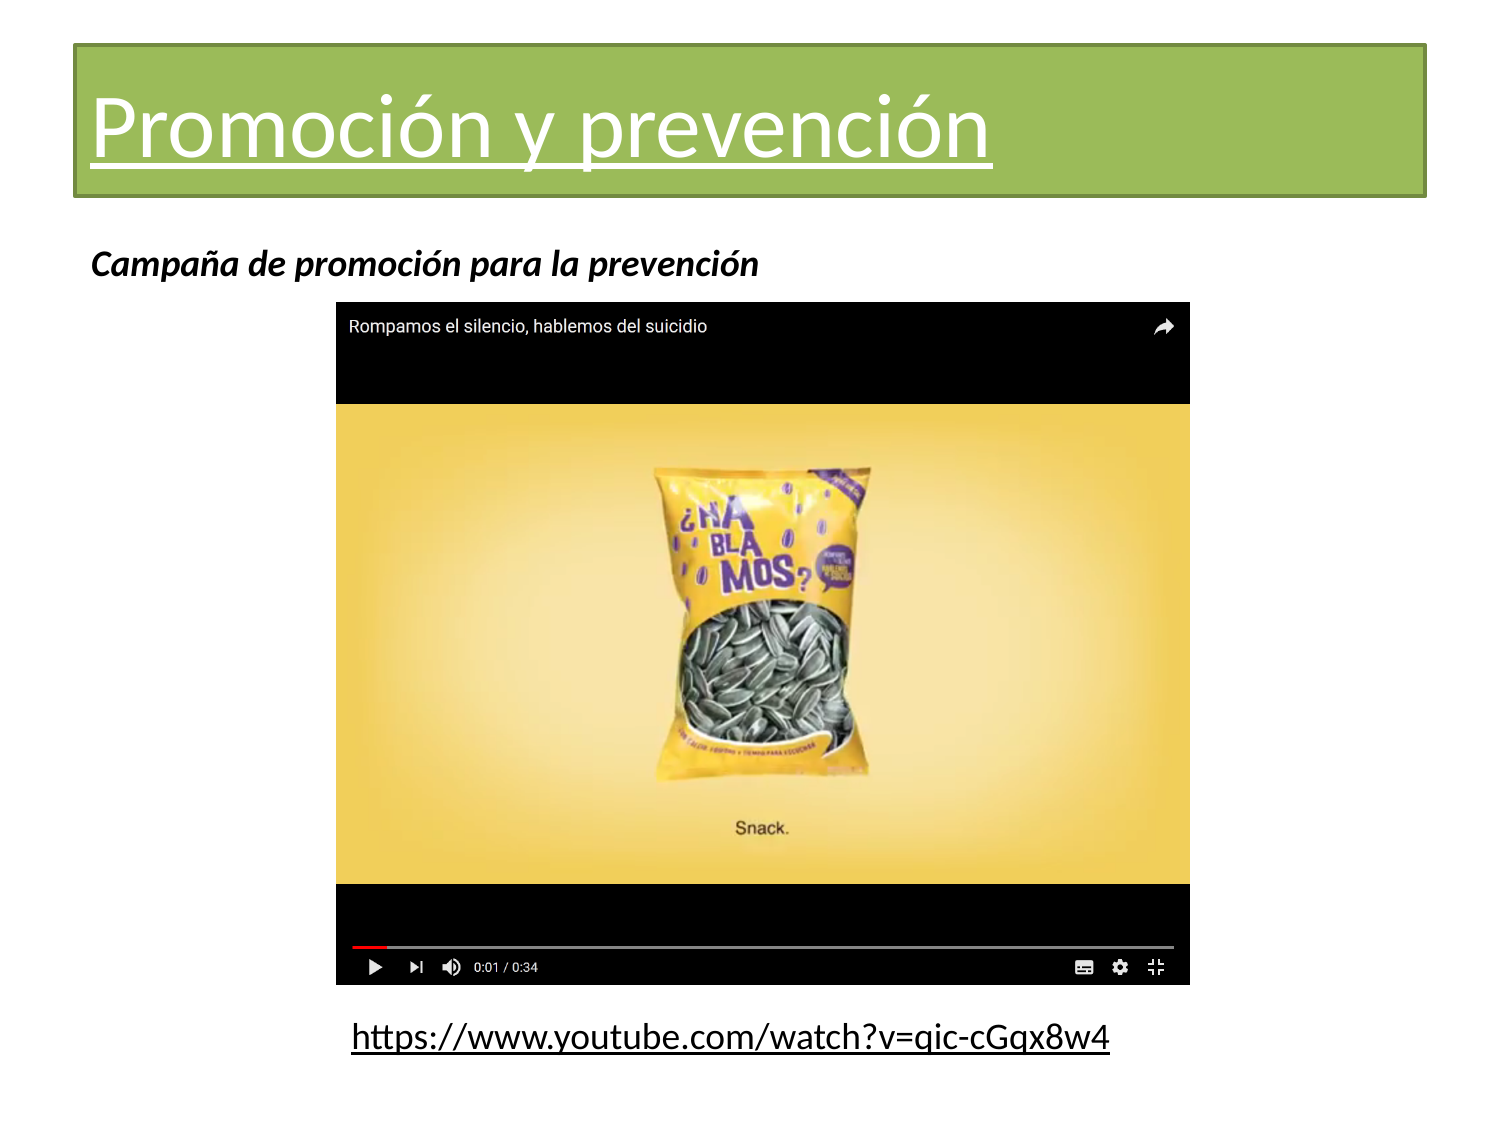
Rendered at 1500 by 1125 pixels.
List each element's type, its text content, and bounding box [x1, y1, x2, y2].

text_box https://www.youtube.com/watch?v=qic-cGqx8w4 [336, 1004, 1190, 1065]
picture [336, 302, 1190, 986]
title Promoción y prevención [73, 43, 1427, 198]
text_box Campaña de promoción para la prevención [76, 231, 1423, 292]
